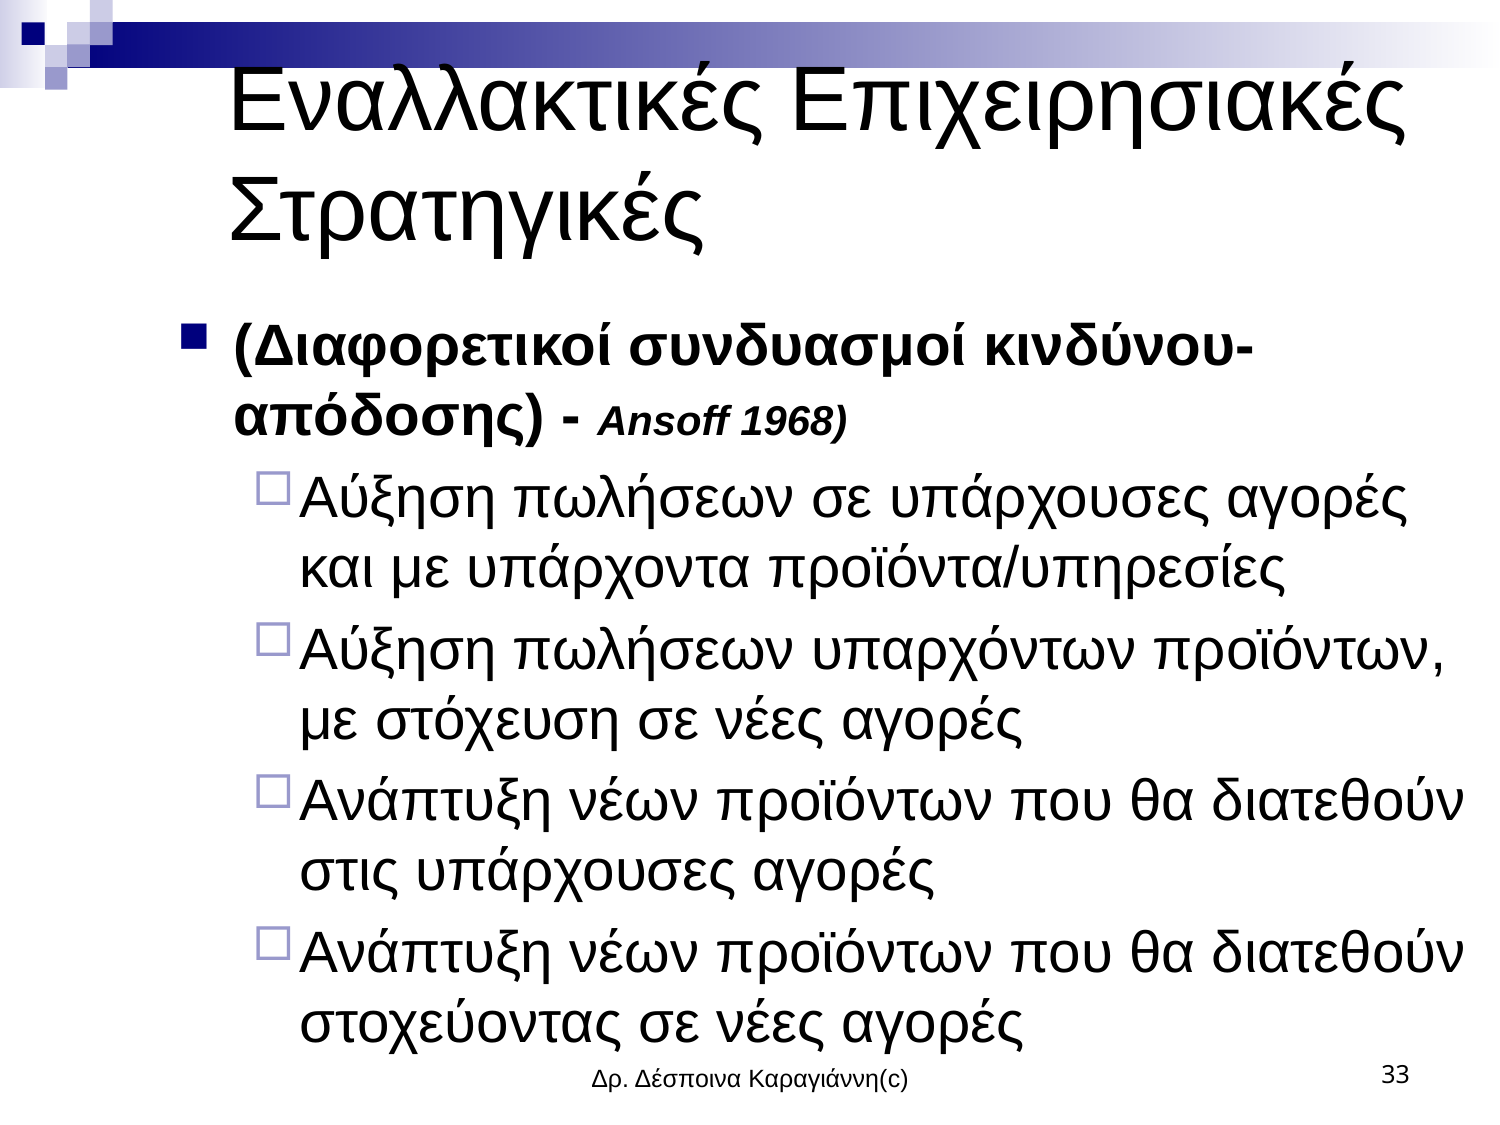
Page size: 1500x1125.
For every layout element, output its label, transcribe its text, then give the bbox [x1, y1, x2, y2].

title Εναλλακτικές Επιχειρησιακές Στρατηγικές [212, 149, 1488, 299]
footer Δρ. Δέσποινα Καραγιάννη(c) [512, 1024, 988, 1101]
list (Διαφορετικοί συνδυασμοί κινδύνου-απόδοσης) - Ansoff 1968) Αύξηση πωλήσεων σε υπάρχουσες αγορές και με υπάρχοντα προϊόντα/υπηρεσίες Αύξηση πωλήσεων υπαρχόντων προϊόντων, με στόχευση σε νέες αγορές Ανάπτυξη νέων προϊόντων που θα διατεθούν στις υπάρχουσες αγορές Ανάπτυξη νέων προϊόντων που θα διατεθούν στοχεύοντας σε νέες αγορές [162, 299, 1500, 1038]
slide_number 33 [1074, 1038, 1426, 1101]
